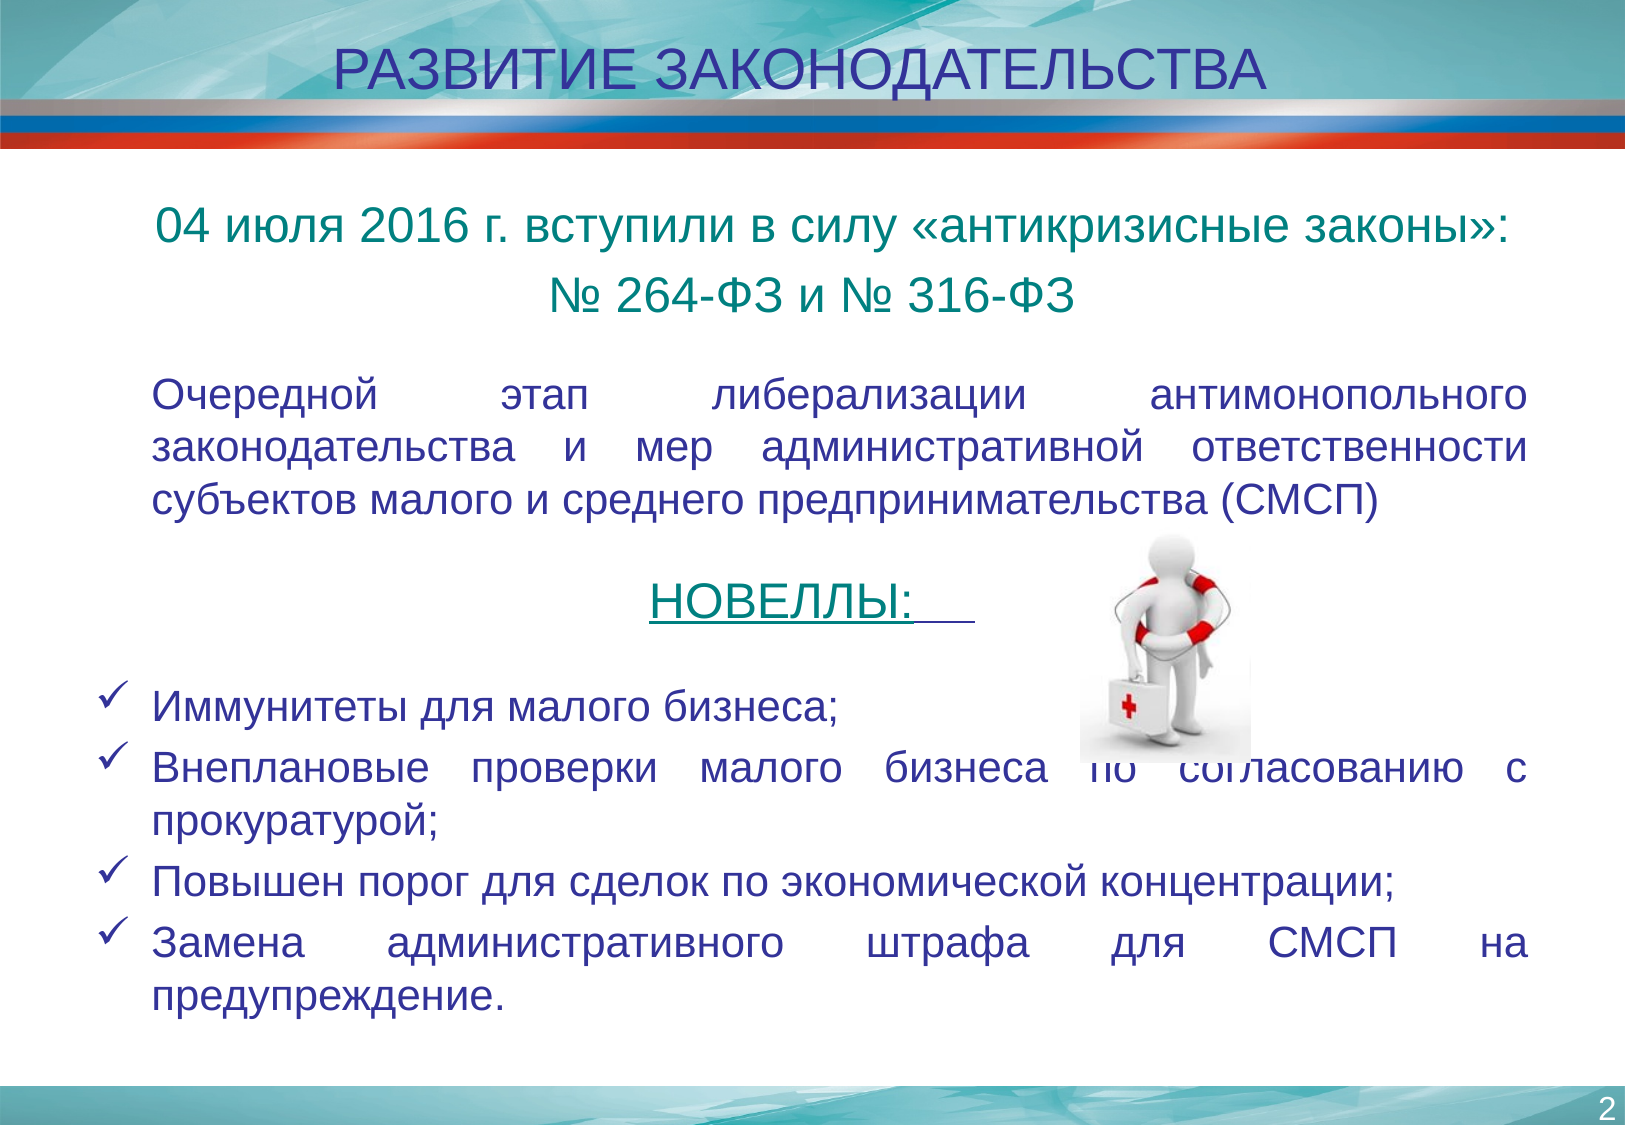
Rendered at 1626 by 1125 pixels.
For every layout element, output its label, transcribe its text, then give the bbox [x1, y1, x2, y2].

picture [0, 1086, 1252, 1125]
list 04 июля 2016 г. вступили в силу «антикризисные законы»: № 264-ФЗ и № 316-ФЗ Очередной этап либерализации антимонопольного законодательства и мер административной ответственности субъектов малого и среднего предпринимательства (СМСП) НОВЕЛЛЫ: Иммунитеты для малого бизнеса; Внеплановые проверки малого бизнеса по согласованию с прокуратурой; Повышен порог для сделок по экономической концентрации; Замена административного штрафа для СМСП на предупреждение. [79, 184, 1544, 1048]
slide_number 2 [1252, 1079, 1625, 1125]
title РАЗВИТИЕ ЗАКОНОДАТЕЛЬСТВА [56, 18, 1544, 114]
picture [0, 0, 1625, 149]
picture [1080, 526, 1252, 764]
